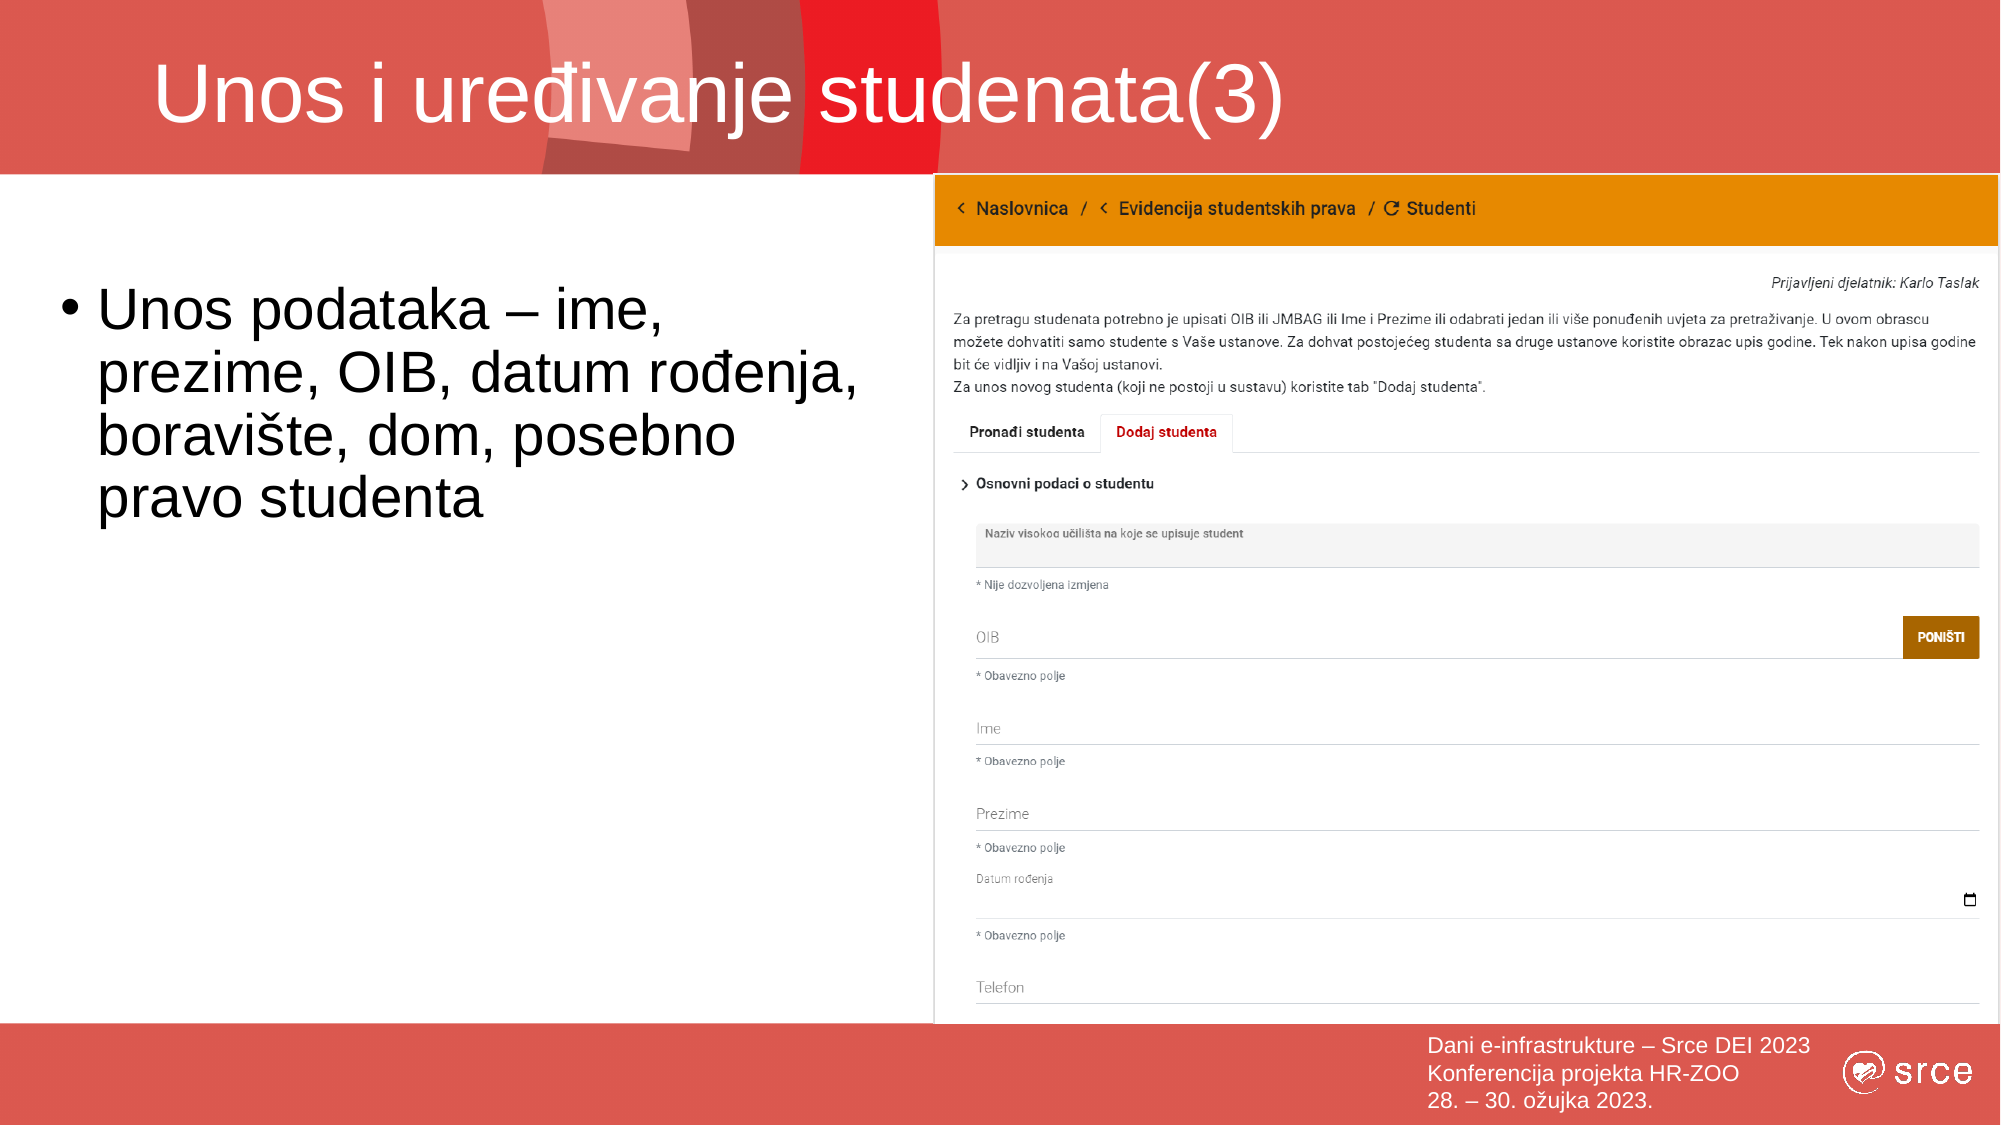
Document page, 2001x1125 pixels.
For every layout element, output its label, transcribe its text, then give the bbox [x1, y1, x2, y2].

title Unos i uređivanje studenata(3) [137, 24, 1863, 168]
list Unos podataka – ime, prezime, OIB, datum rođenja, boravište, dom, posebno pravo studenta [45, 188, 896, 1024]
picture [0, 0, 2001, 1125]
